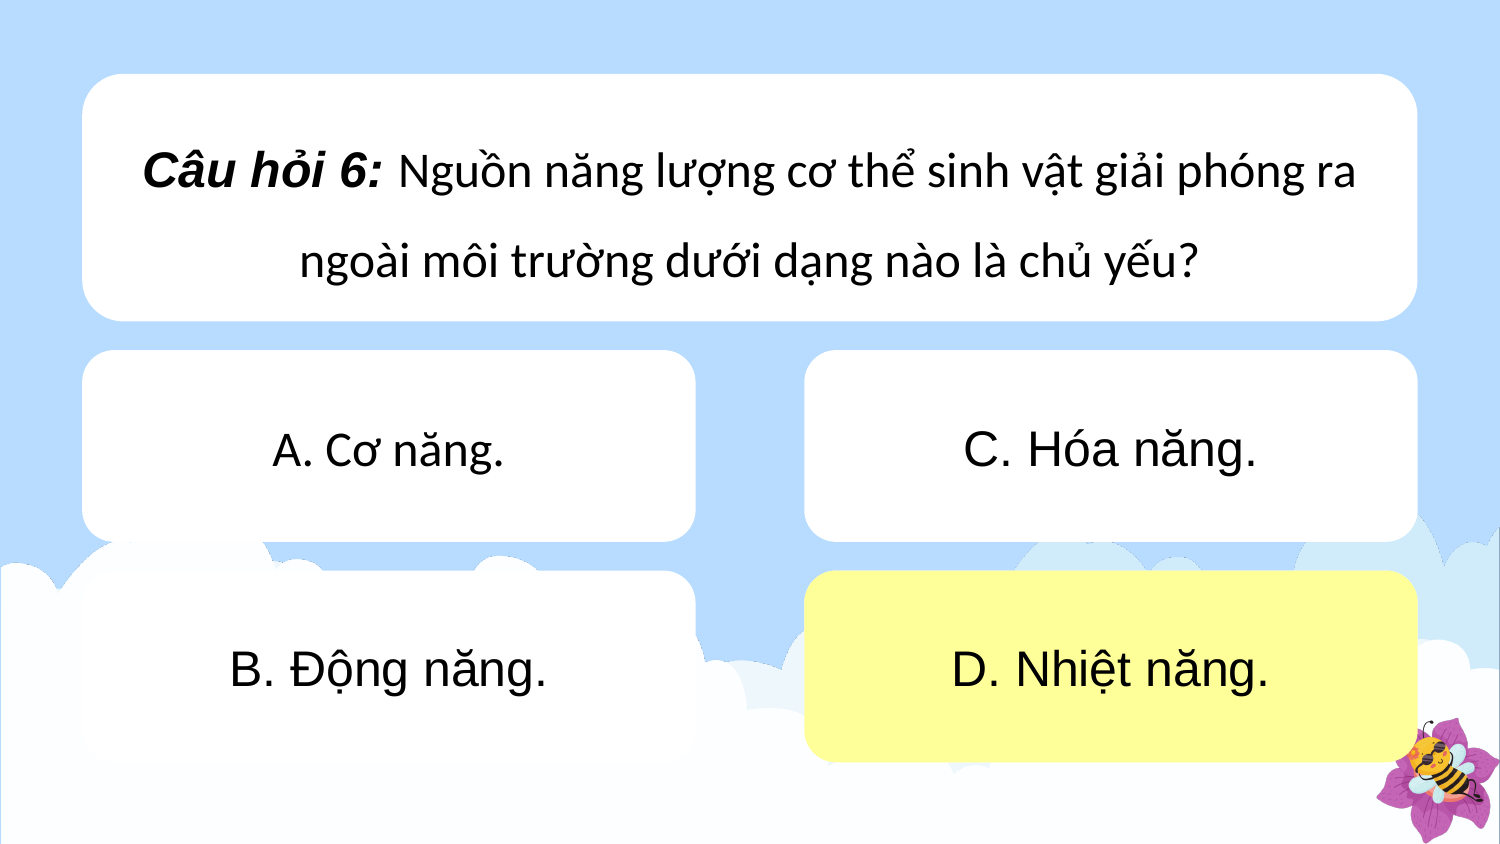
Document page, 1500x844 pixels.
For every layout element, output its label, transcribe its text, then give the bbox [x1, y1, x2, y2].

text_box A. Cơ năng. [80, 347, 698, 494]
picture [0, 495, 1500, 844]
text_box C. Hóa năng. [802, 347, 1420, 494]
text_box Câu hỏi 6: Nguồn năng lượng cơ thể sinh vật giải phóng ra ngoài môi trường dưới dạng nào là chủ yếu? [80, 71, 1420, 324]
